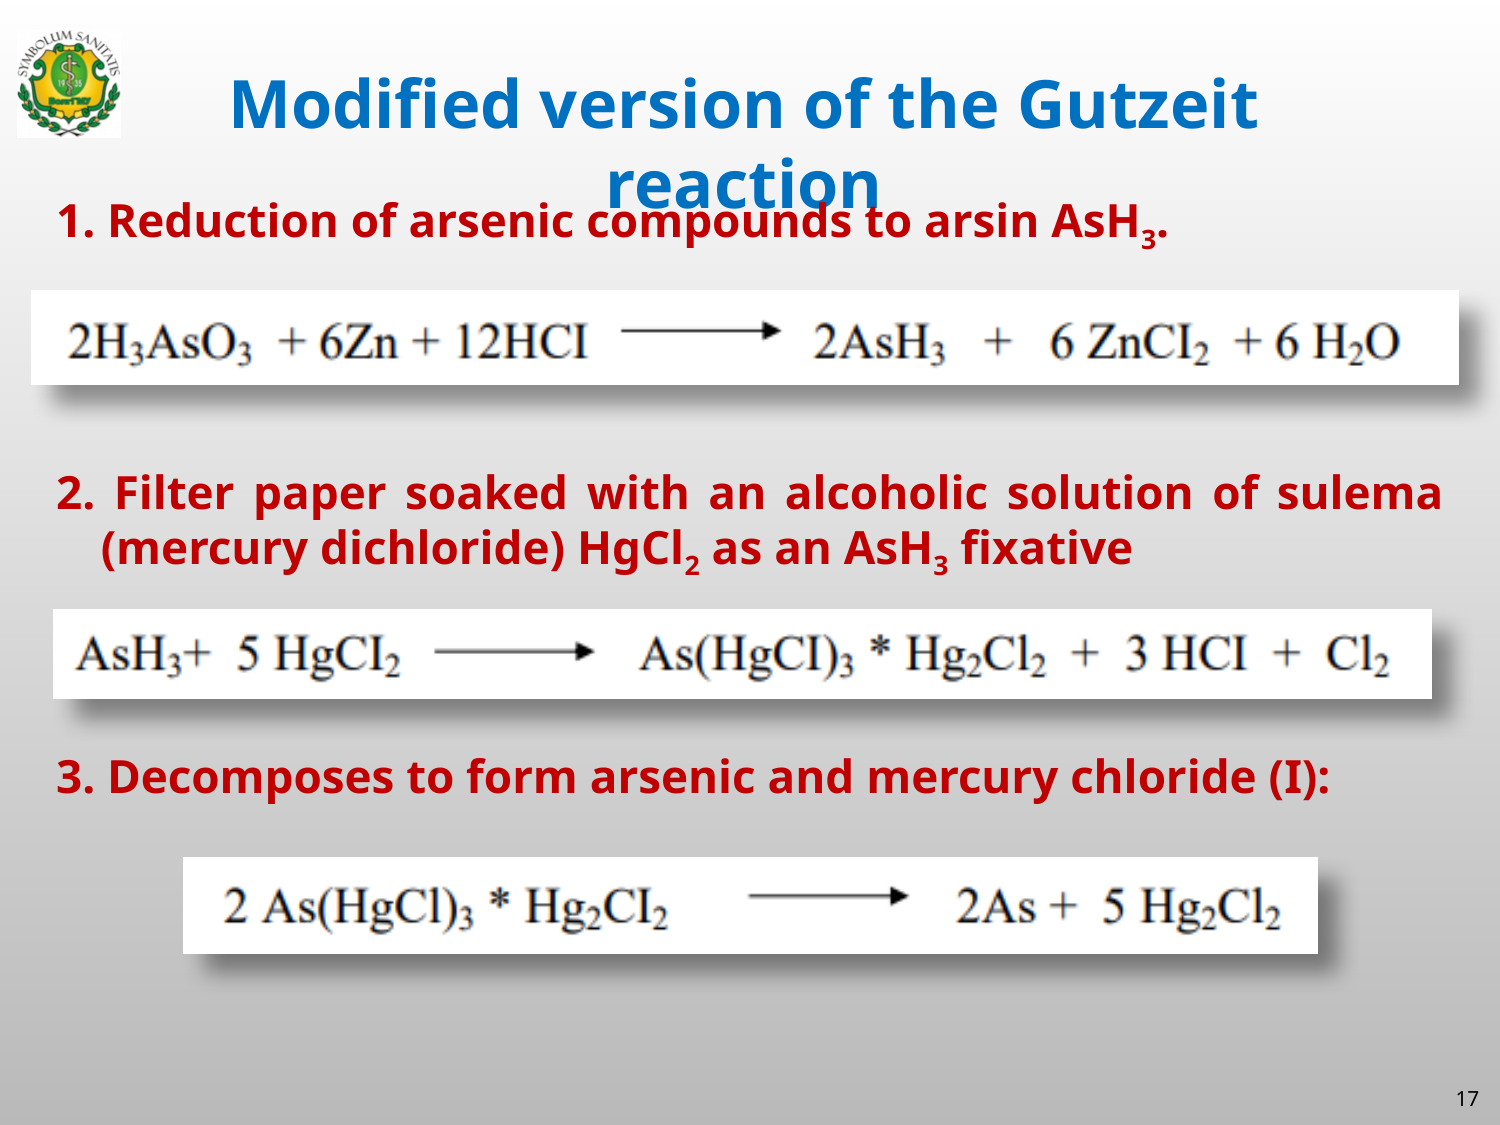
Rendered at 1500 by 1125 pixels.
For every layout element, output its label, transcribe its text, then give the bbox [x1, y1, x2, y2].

text_box 1. Reduction of arsenic compounds to arsin AsH3. [41, 184, 1459, 262]
picture [30, 290, 1459, 385]
picture [52, 609, 1432, 699]
slide_number 17 [1400, 1069, 1495, 1125]
text_box 3. Decomposes to form arsenic and mercury chloride (I): [41, 739, 1459, 810]
picture [17, 30, 121, 139]
text_box 2. Filter paper soaked with an alcoholic solution of sulema (mercury dichloride) HgCl2 as an AsH3 fixative [41, 456, 1459, 589]
picture [182, 857, 1318, 955]
text_box Modified version of the Gutzeit reaction [159, 54, 1329, 184]
